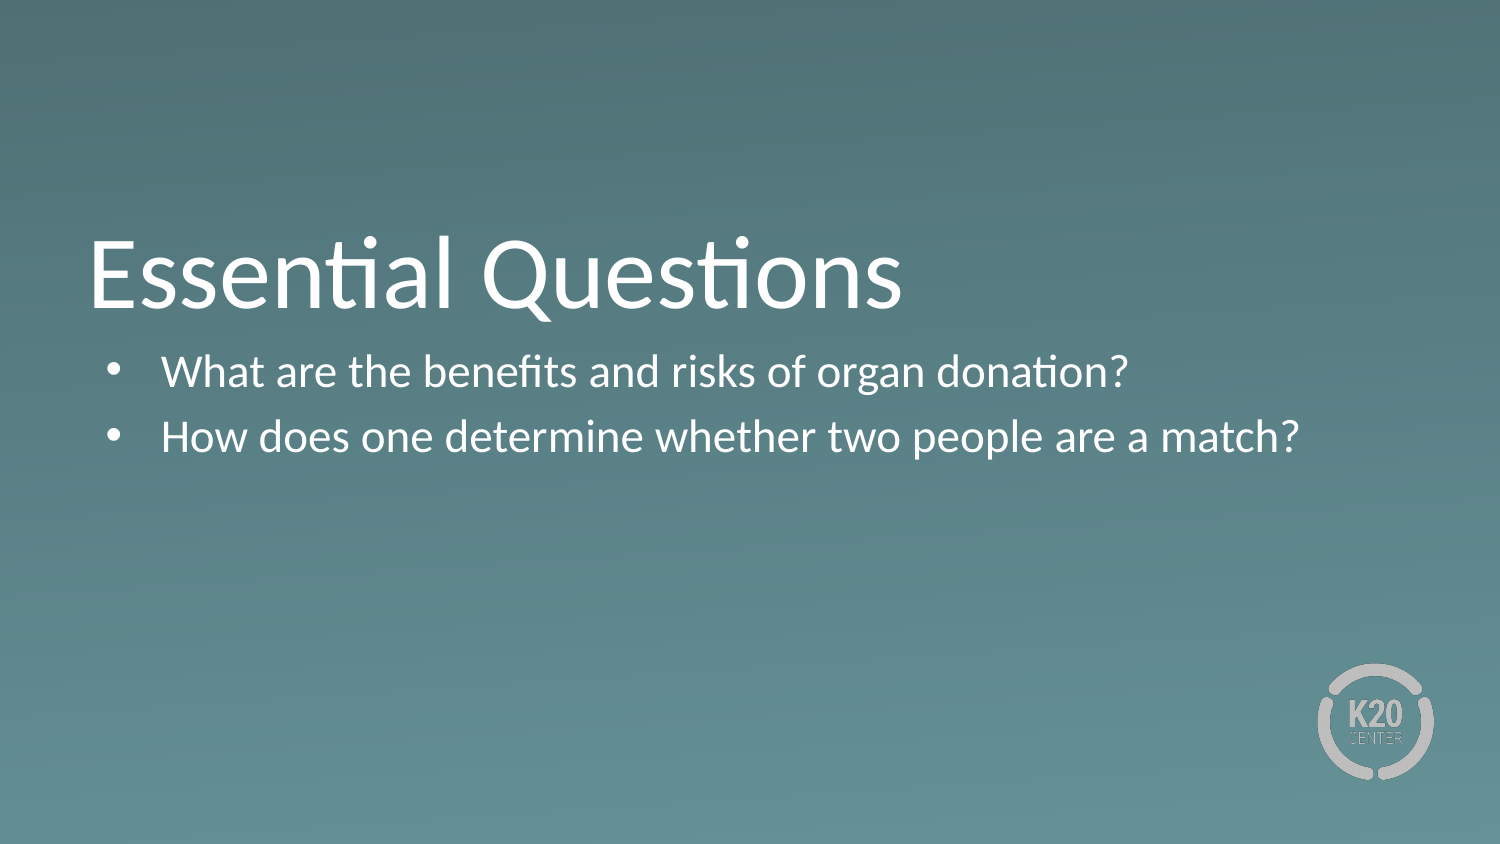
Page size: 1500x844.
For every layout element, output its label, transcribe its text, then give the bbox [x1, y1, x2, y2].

title Essential Questions [86, 161, 1362, 330]
list What are the benefits and risks of organ donation? How does one determine whether two people are a match? [86, 332, 1362, 519]
picture [1300, 646, 1451, 797]
